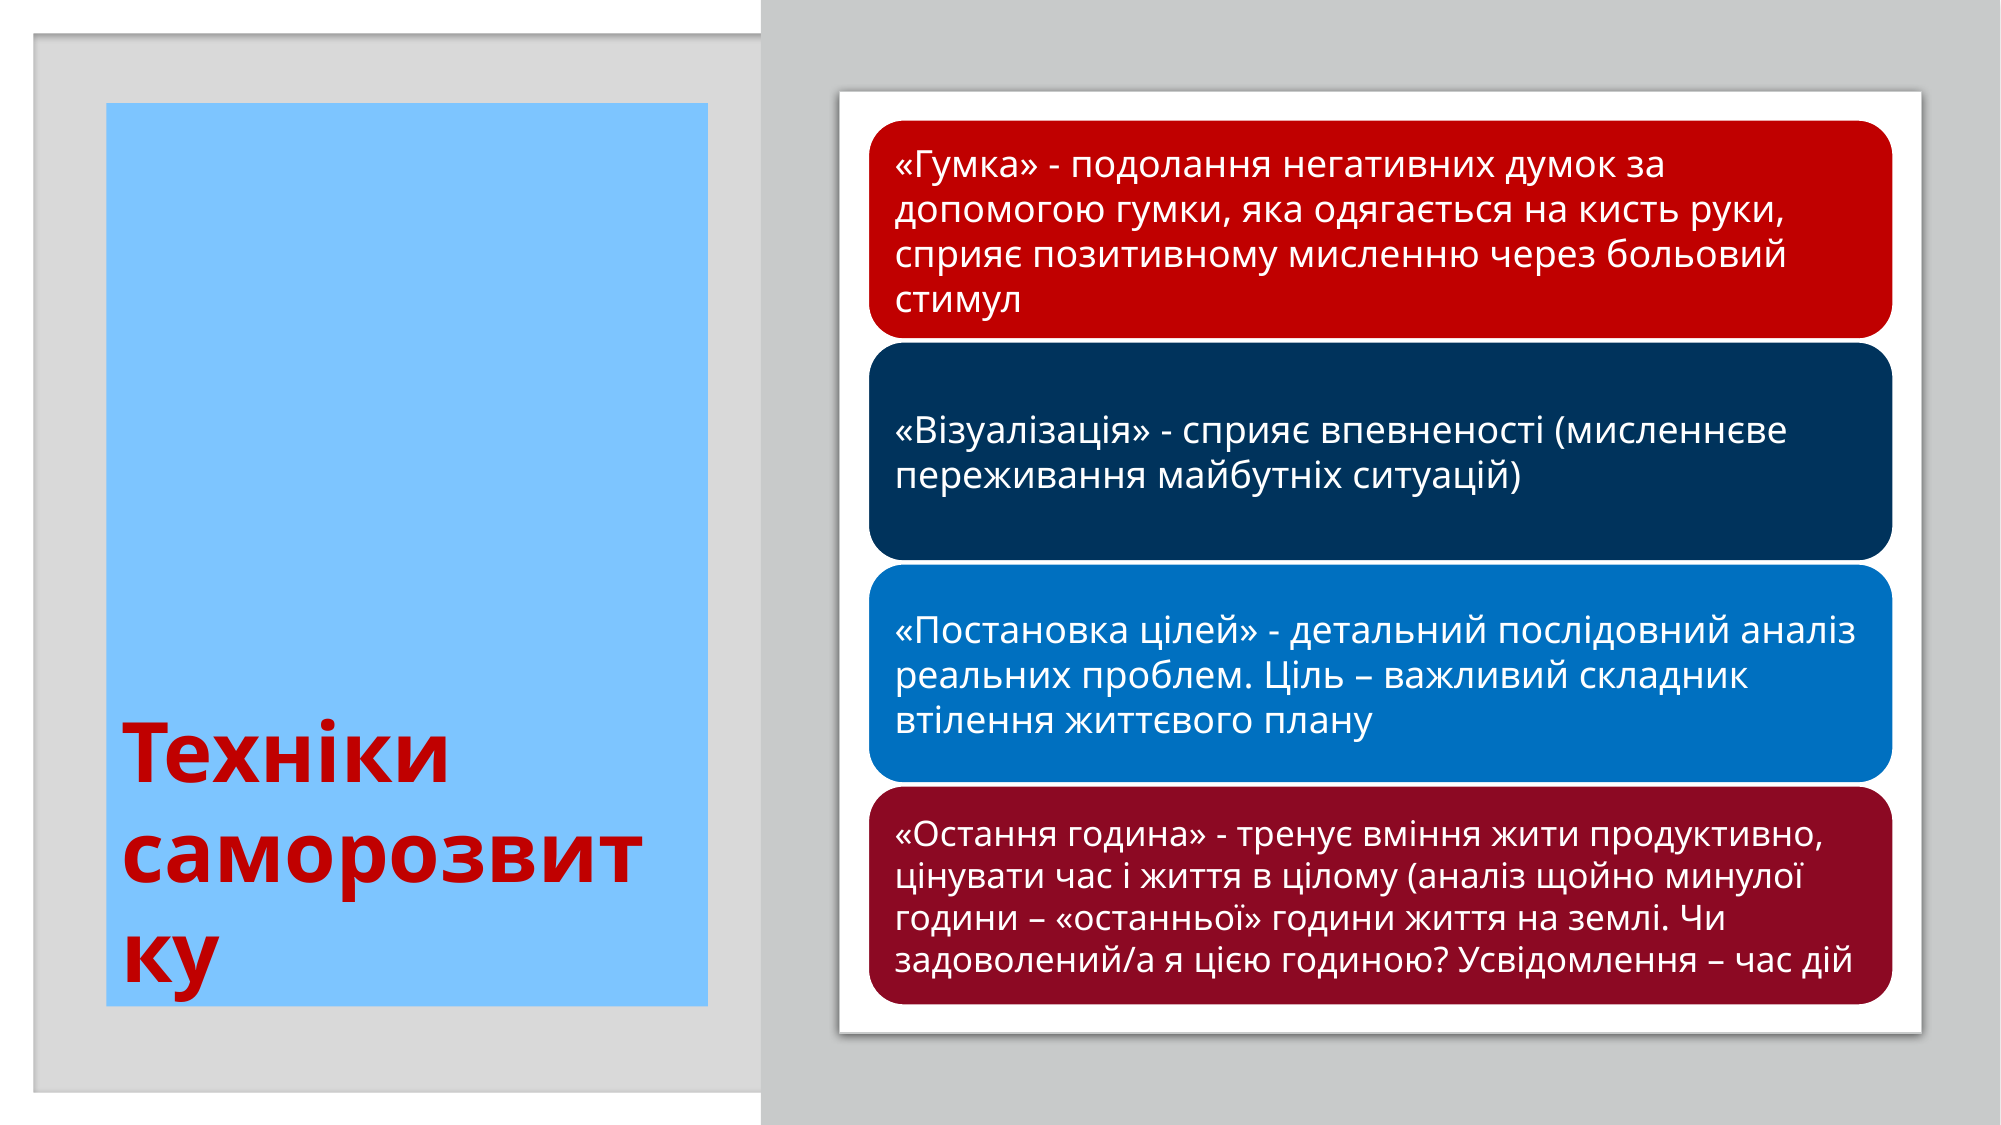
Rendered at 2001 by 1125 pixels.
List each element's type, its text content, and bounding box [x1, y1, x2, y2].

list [866, 118, 1895, 1007]
text_box [759, 0, 2000, 1125]
title Техніки саморозвитку [106, 103, 708, 1007]
text_box [837, 90, 1923, 1035]
